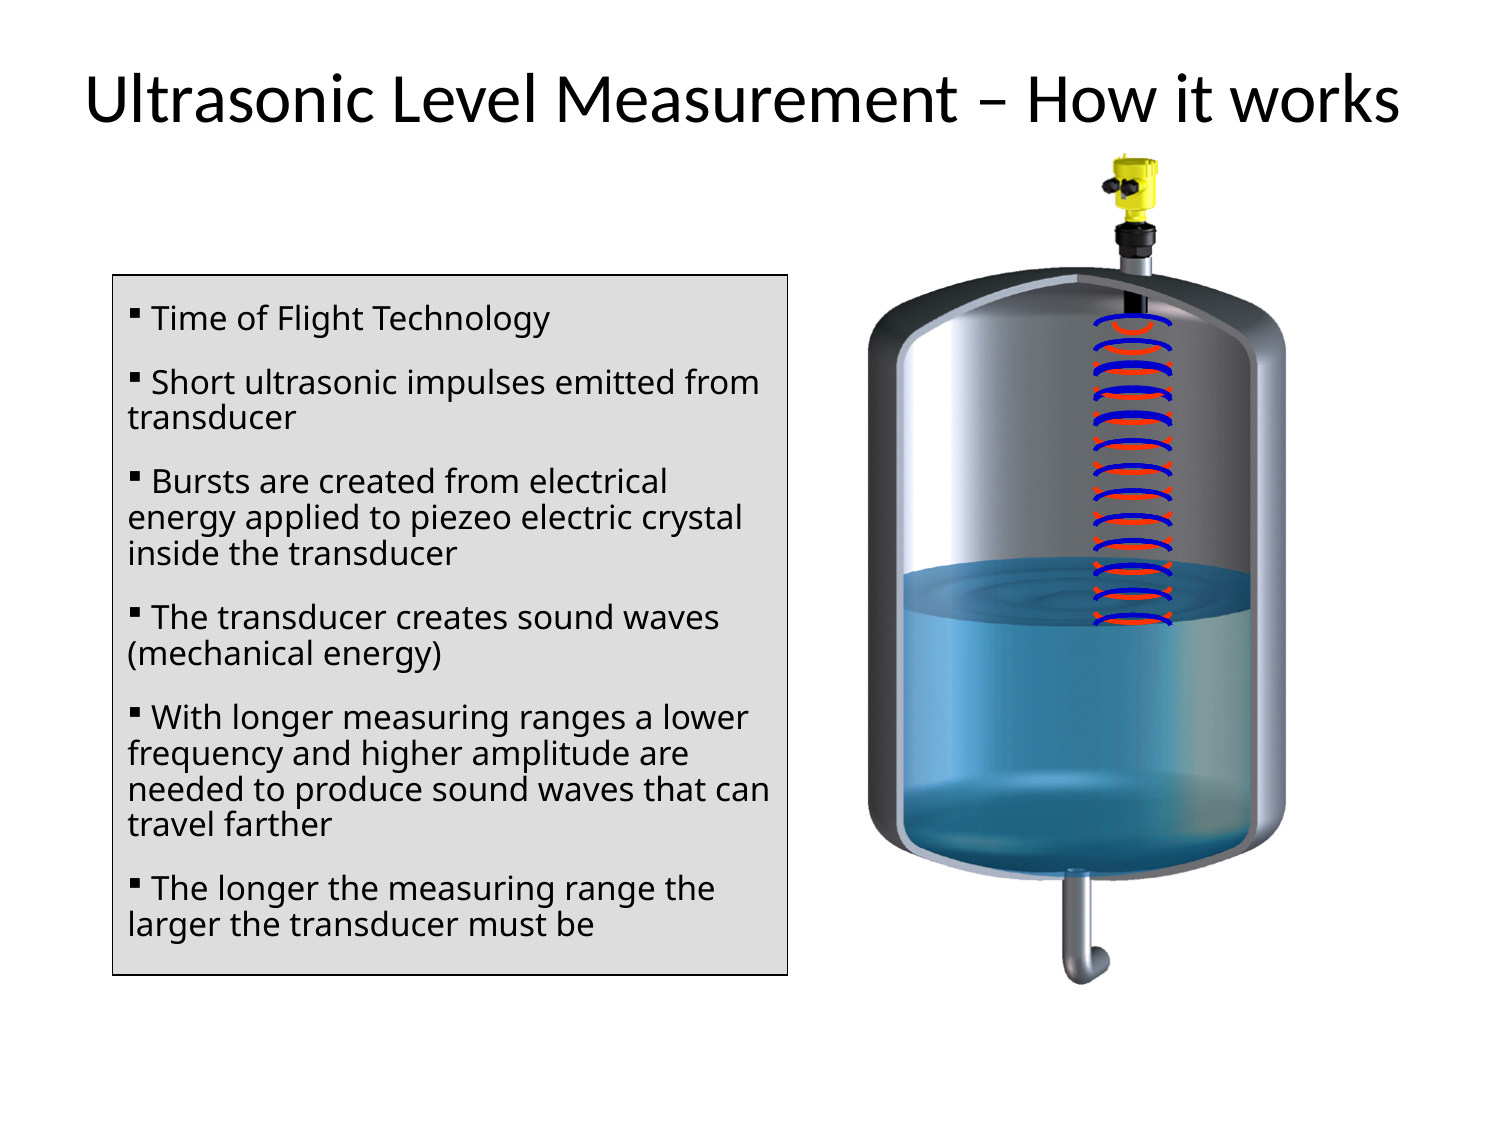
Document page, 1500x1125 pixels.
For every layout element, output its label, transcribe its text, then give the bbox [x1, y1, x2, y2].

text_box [1094, 533, 1171, 564]
title Ultrasonic Level Measurement – How it works [62, 62, 1425, 125]
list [862, 149, 1295, 988]
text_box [1094, 315, 1171, 376]
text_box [1094, 383, 1171, 423]
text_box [1094, 430, 1171, 476]
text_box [1094, 564, 1171, 626]
text_box Time of Flight Technology Short ultrasonic impulses emitted from transducer Bursts are created from electrical energy applied to piezeo electric crystal inside the transducer The transducer creates sound waves (mechanical energy) With longer measuring ranges a lower frequency and higher amplitude are needed to produce sound waves that can travel farther The longer the measuring range the larger the transducer must be [112, 275, 788, 975]
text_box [1094, 483, 1171, 526]
